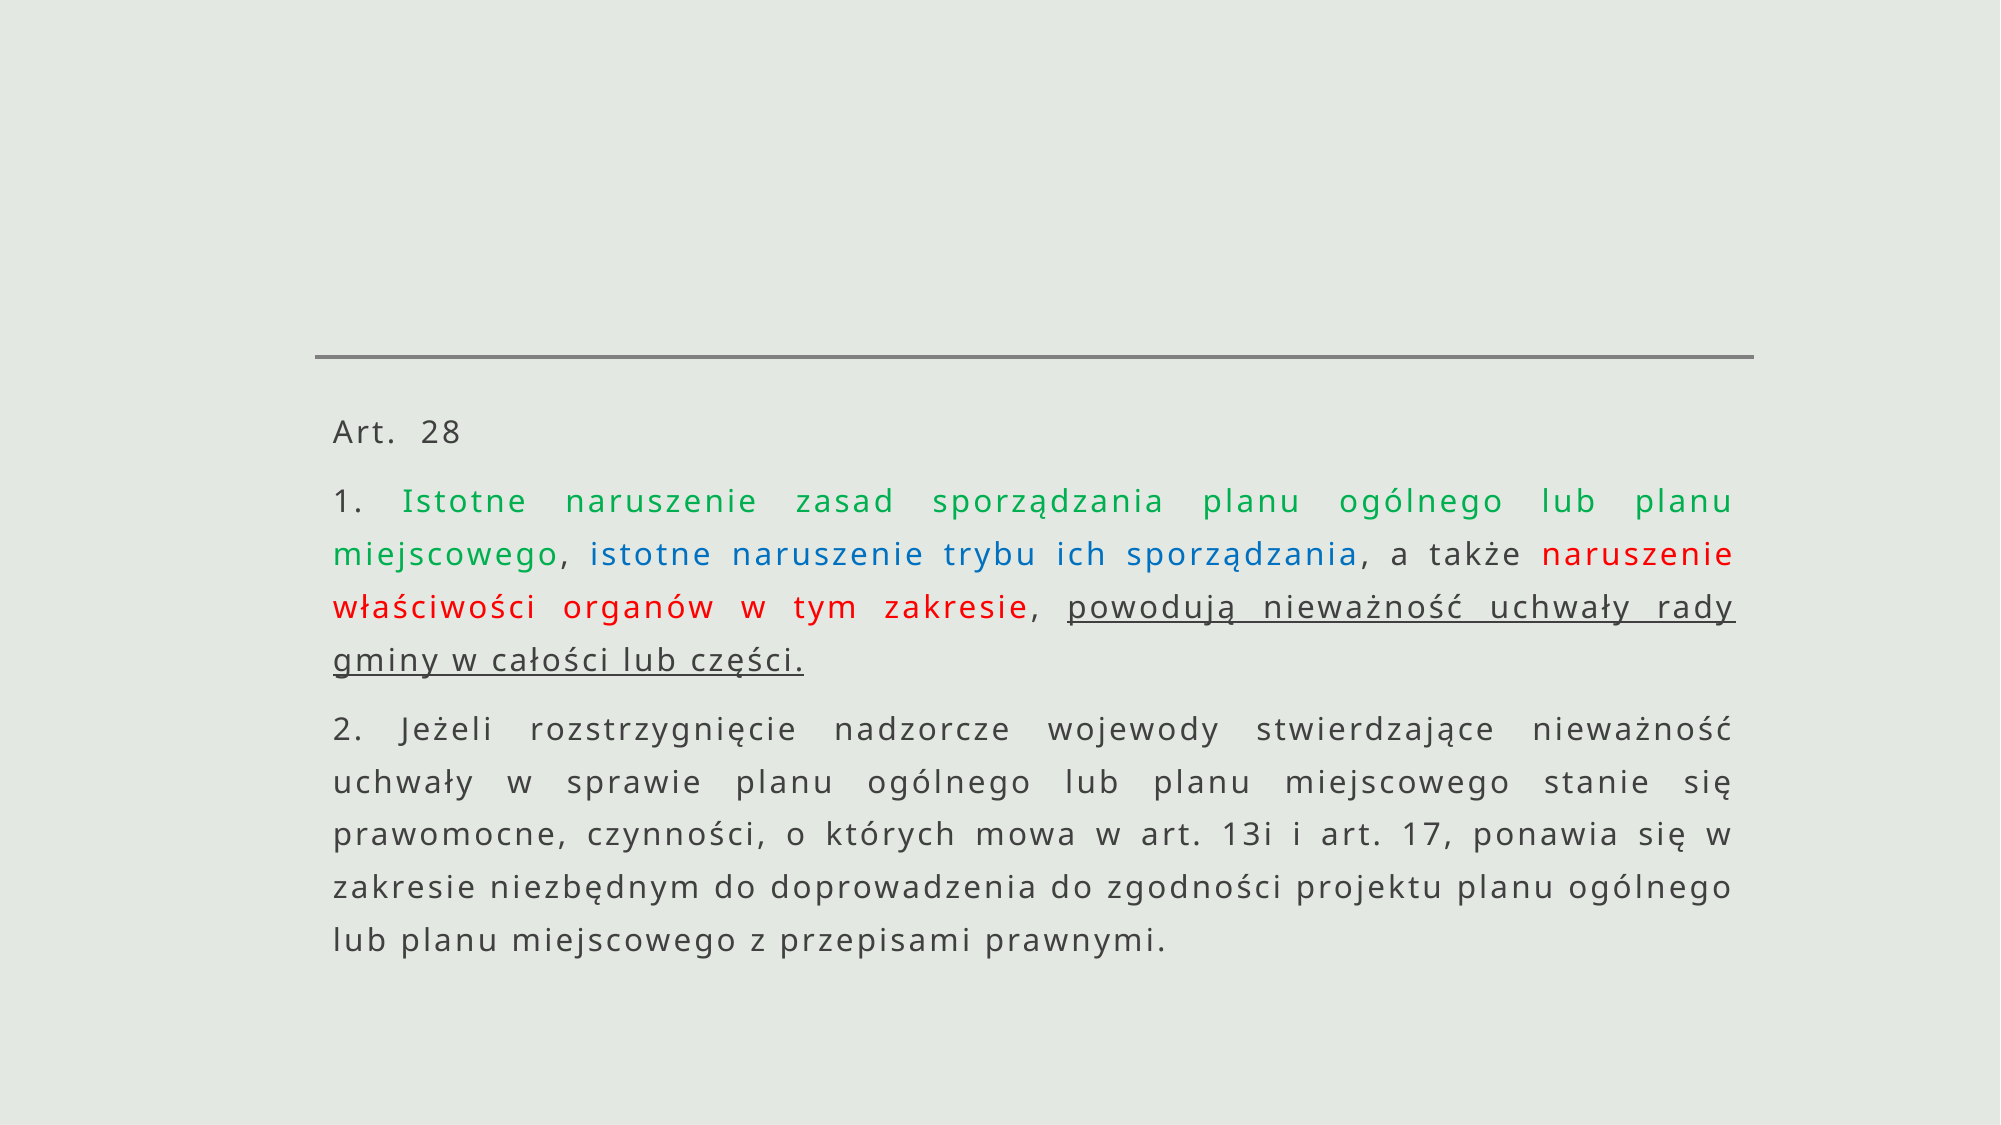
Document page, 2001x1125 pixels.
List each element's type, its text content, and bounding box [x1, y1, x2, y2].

list Art. 28 1. Istotne naruszenie zasad sporządzania planu ogólnego lub planu miejscowego, istotne naruszenie trybu ich sporządzania, a także naruszenie właściwości organów w tym zakresie, powodują nieważność uchwały rady gminy w całości lub części. 2. Jeżeli rozstrzygnięcie nadzorcze wojewody stwierdzające nieważność uchwały w sprawie planu ogólnego lub planu miejscowego stanie się prawomocne, czynności, o których mowa w art. 13i i art. 17, ponawia się w zakresie niezbędnym do doprowadzenia do zgodności projektu planu ogólnego lub planu miejscowego z przepisami prawnymi. [315, 379, 1754, 979]
